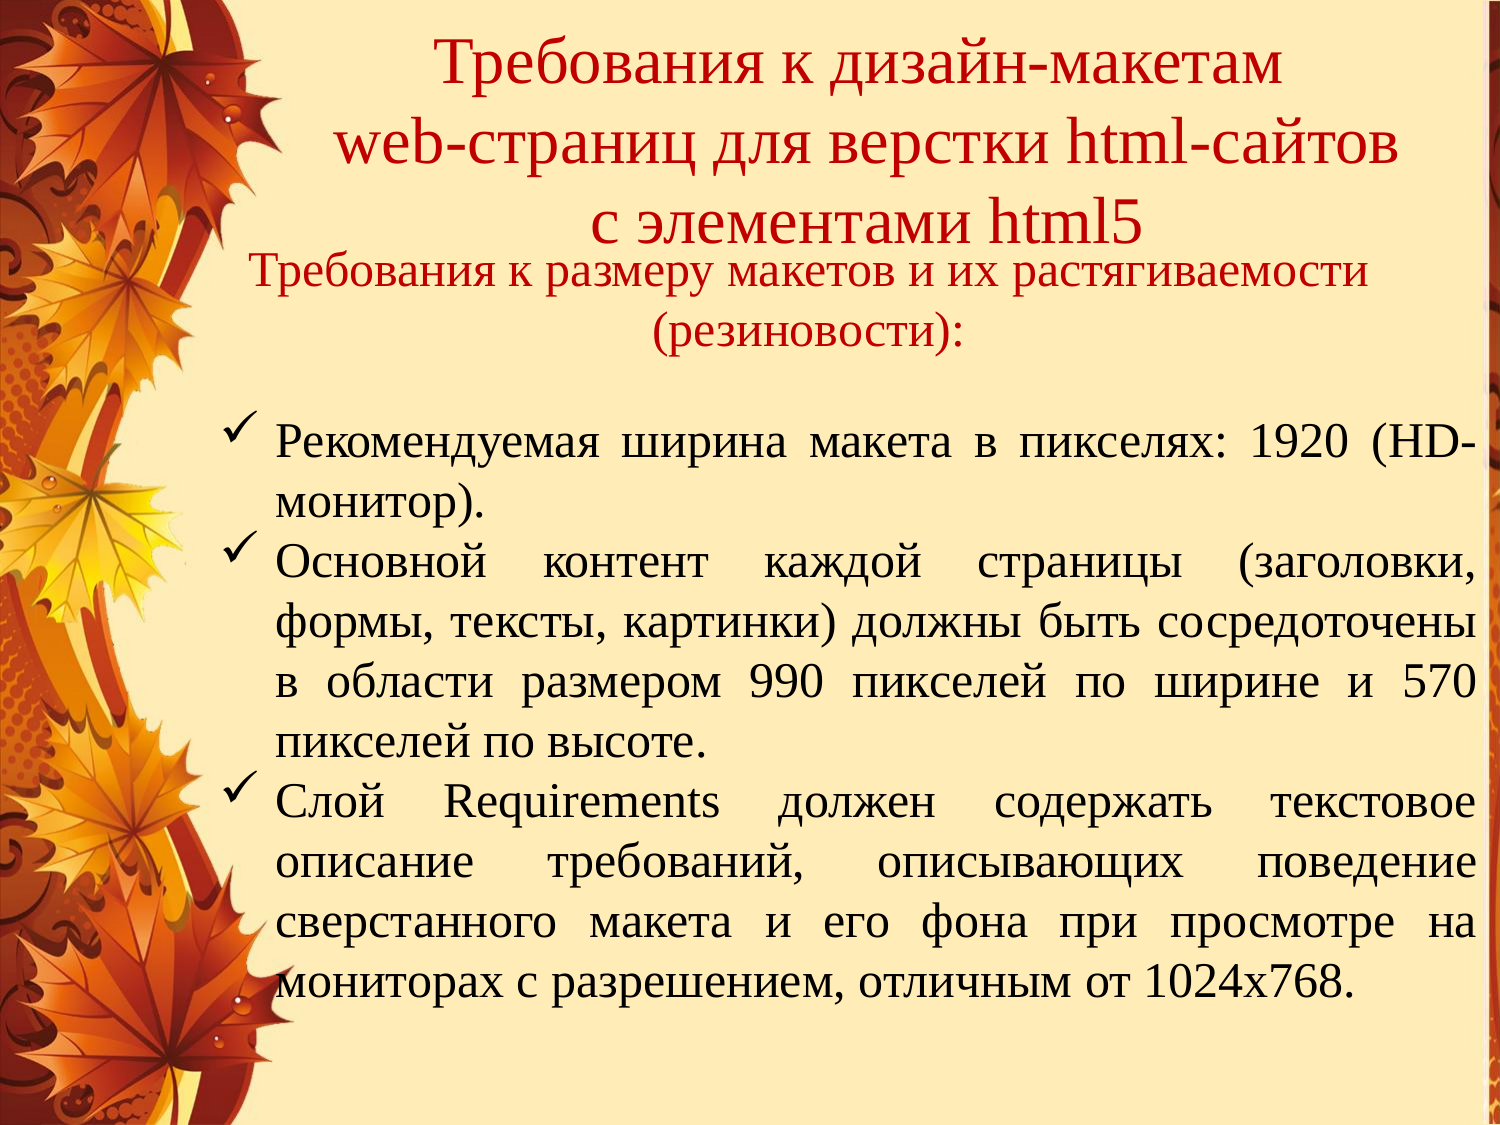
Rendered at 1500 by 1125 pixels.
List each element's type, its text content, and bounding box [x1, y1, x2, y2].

text_box Рекомендуемая ширина макета в пикселях: 1920 (HD-монитор). Основной контент каждой страницы (заголовки, формы, тексты, картинки) должны быть сосредоточены в области размером 990 пикселей по ширине и 570 пикселей по высоте. Слой Requirements должен содержать текстовое описание требований, описывающих поведение сверстанного макета и его фона при просмотре на мониторах с разрешением, отличным от 1024х768. [204, 400, 1493, 1016]
picture [0, 0, 1500, 1125]
text_box Требования к размеру макетов и их растягиваемости (резиновости): [117, 172, 1500, 361]
title Требования к дизайн-макетам web-страниц для верстки html-сайтов с элементами html5 [298, 42, 1437, 172]
